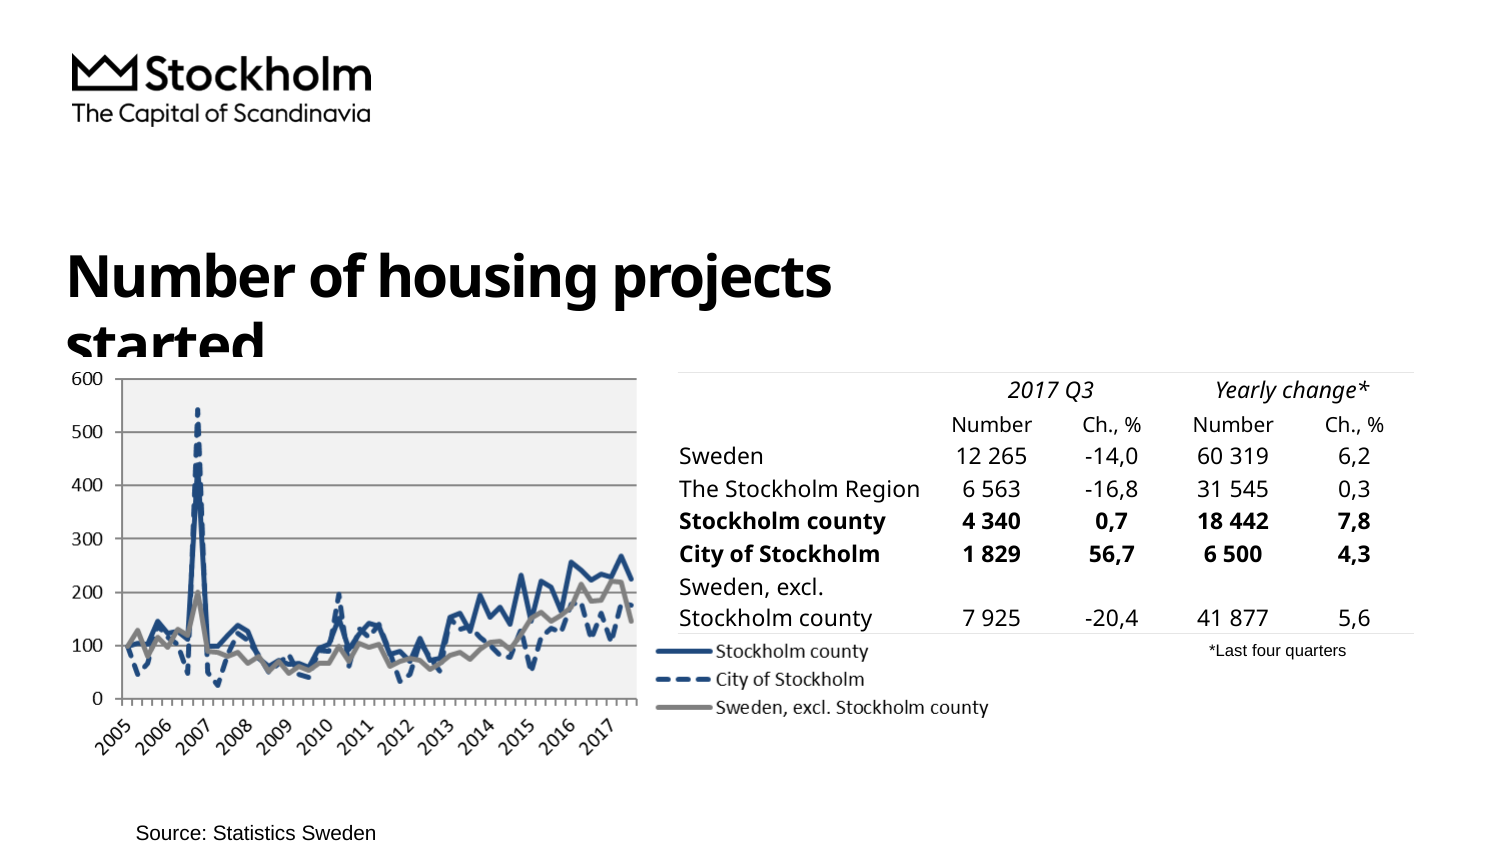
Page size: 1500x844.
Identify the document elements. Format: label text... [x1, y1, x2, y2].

table_cell 6 500 [1171, 537, 1295, 569]
table_cell 0,3 [1295, 471, 1414, 504]
table_cell Number [1002, 405, 1053, 438]
table_cell 12 265 [1002, 438, 1053, 471]
table_cell 41 877 [1171, 569, 1295, 633]
table_cell Ch., % [1053, 405, 1171, 438]
table_cell -20,4 [1053, 569, 1171, 633]
table_cell 7,8 [1295, 504, 1414, 537]
table_cell 60 319 [1171, 438, 1295, 471]
table_cell -16,8 [1053, 471, 1171, 504]
table_cell 6,2 [1295, 438, 1414, 471]
table_header Yearly change* [1171, 373, 1414, 405]
table_cell 31 545 [1171, 471, 1295, 504]
table_cell 56,7 [1053, 537, 1171, 569]
table_cell Ch., % [1295, 405, 1414, 438]
picture [29, 357, 997, 777]
table_cell 6 563 [1002, 471, 1053, 504]
table_cell 7 925 [1002, 569, 1053, 633]
table_cell 0,7 [1053, 504, 1171, 537]
table_cell -14,0 [1053, 438, 1171, 471]
table_cell 1 829 [1002, 537, 1053, 569]
text_box *Last four quarters [1209, 634, 1374, 760]
table_cell 18 442 [1171, 504, 1295, 537]
table_cell Number [1171, 405, 1295, 438]
table_cell 4,3 [1295, 537, 1414, 569]
table_cell 5,6 [1295, 569, 1414, 633]
text_box Source: Statistics Sweden [135, 794, 286, 844]
table_header 2017 Q3 [1002, 373, 1171, 405]
table_cell 4 340 [1002, 504, 1053, 537]
picture [72, 53, 371, 127]
title Number of housing projects started Index 100 = 2005 Q1 [64, 238, 997, 357]
